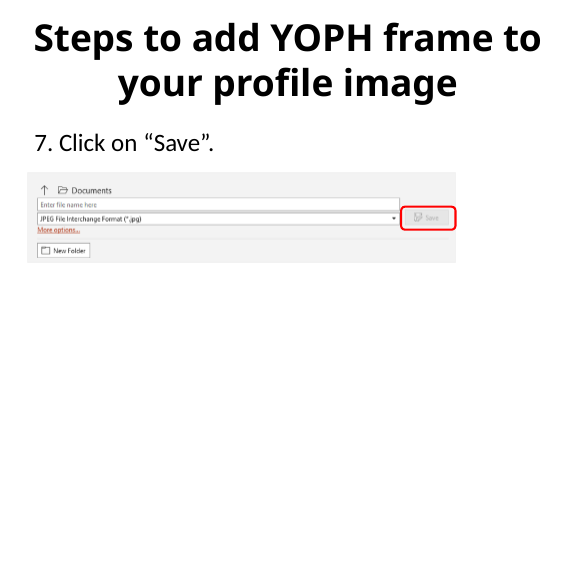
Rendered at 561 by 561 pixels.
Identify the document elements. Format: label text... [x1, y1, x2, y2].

text_box Steps to add YOPH frame to your profile image [0, 5, 561, 86]
text_box 7. Click on “Save”. [19, 118, 549, 164]
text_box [27, 172, 456, 263]
